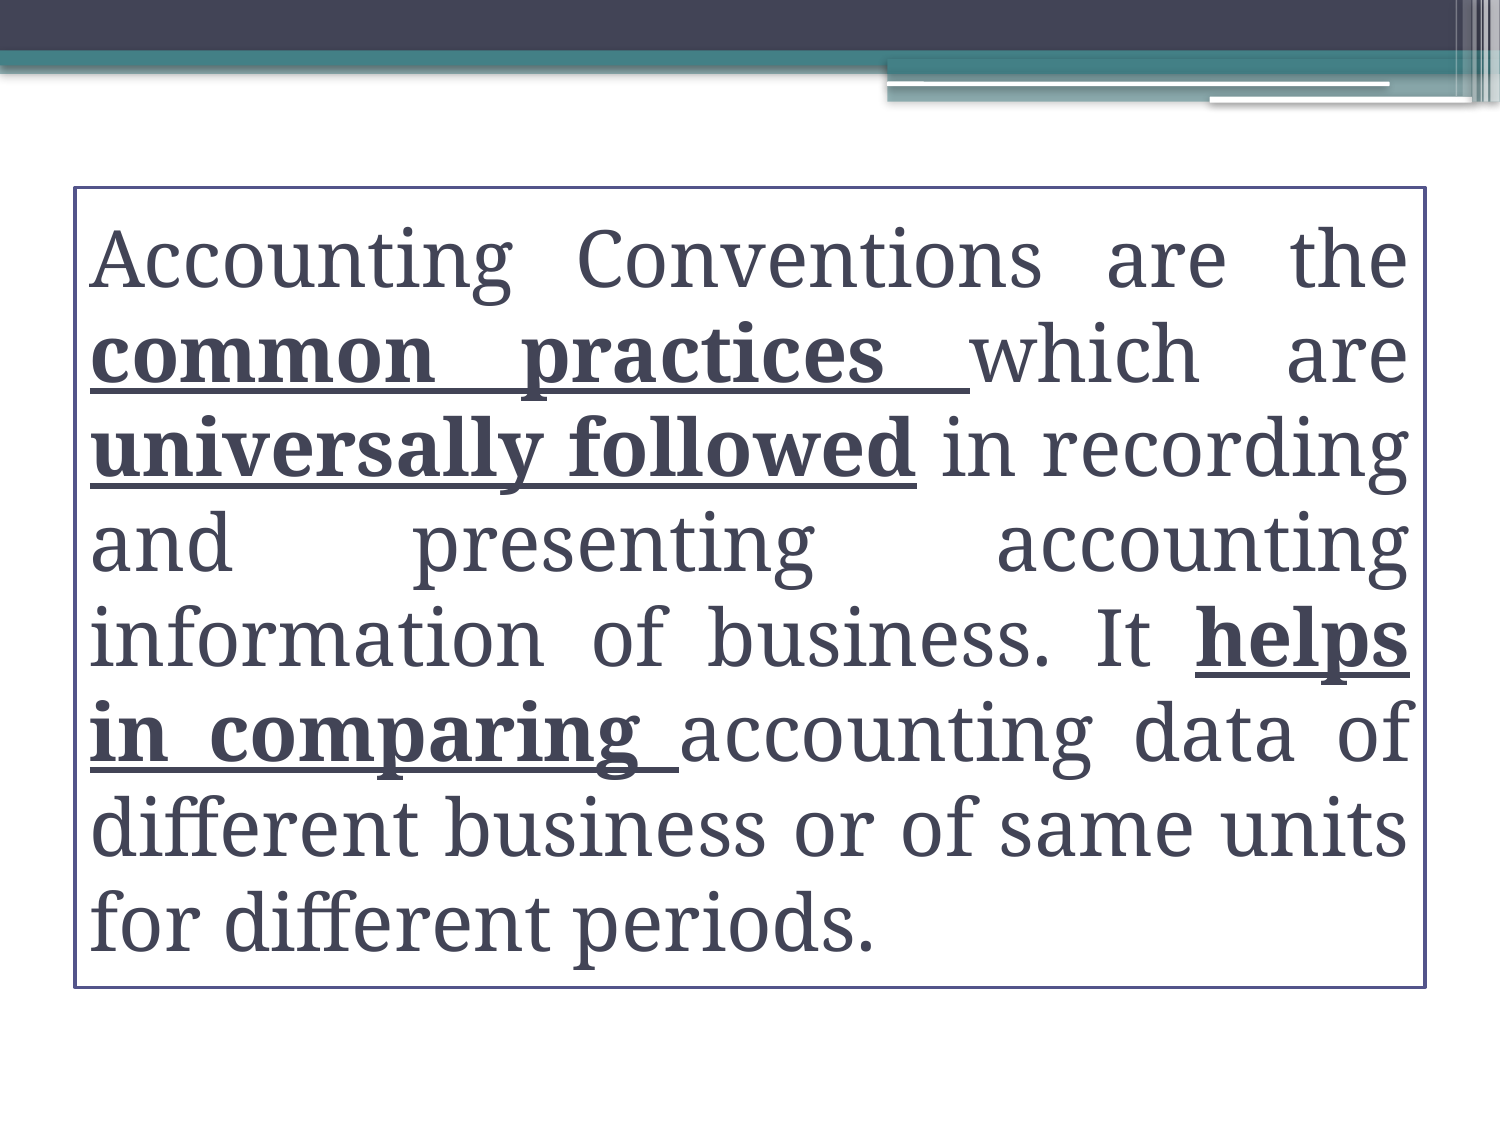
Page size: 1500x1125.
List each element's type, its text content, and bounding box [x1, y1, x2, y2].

title Accounting Conventions are the common practices which are universally followed in recording and presenting accounting information of business. It helps in comparing accounting data of different business or of same units for different periods. [73, 186, 1427, 989]
